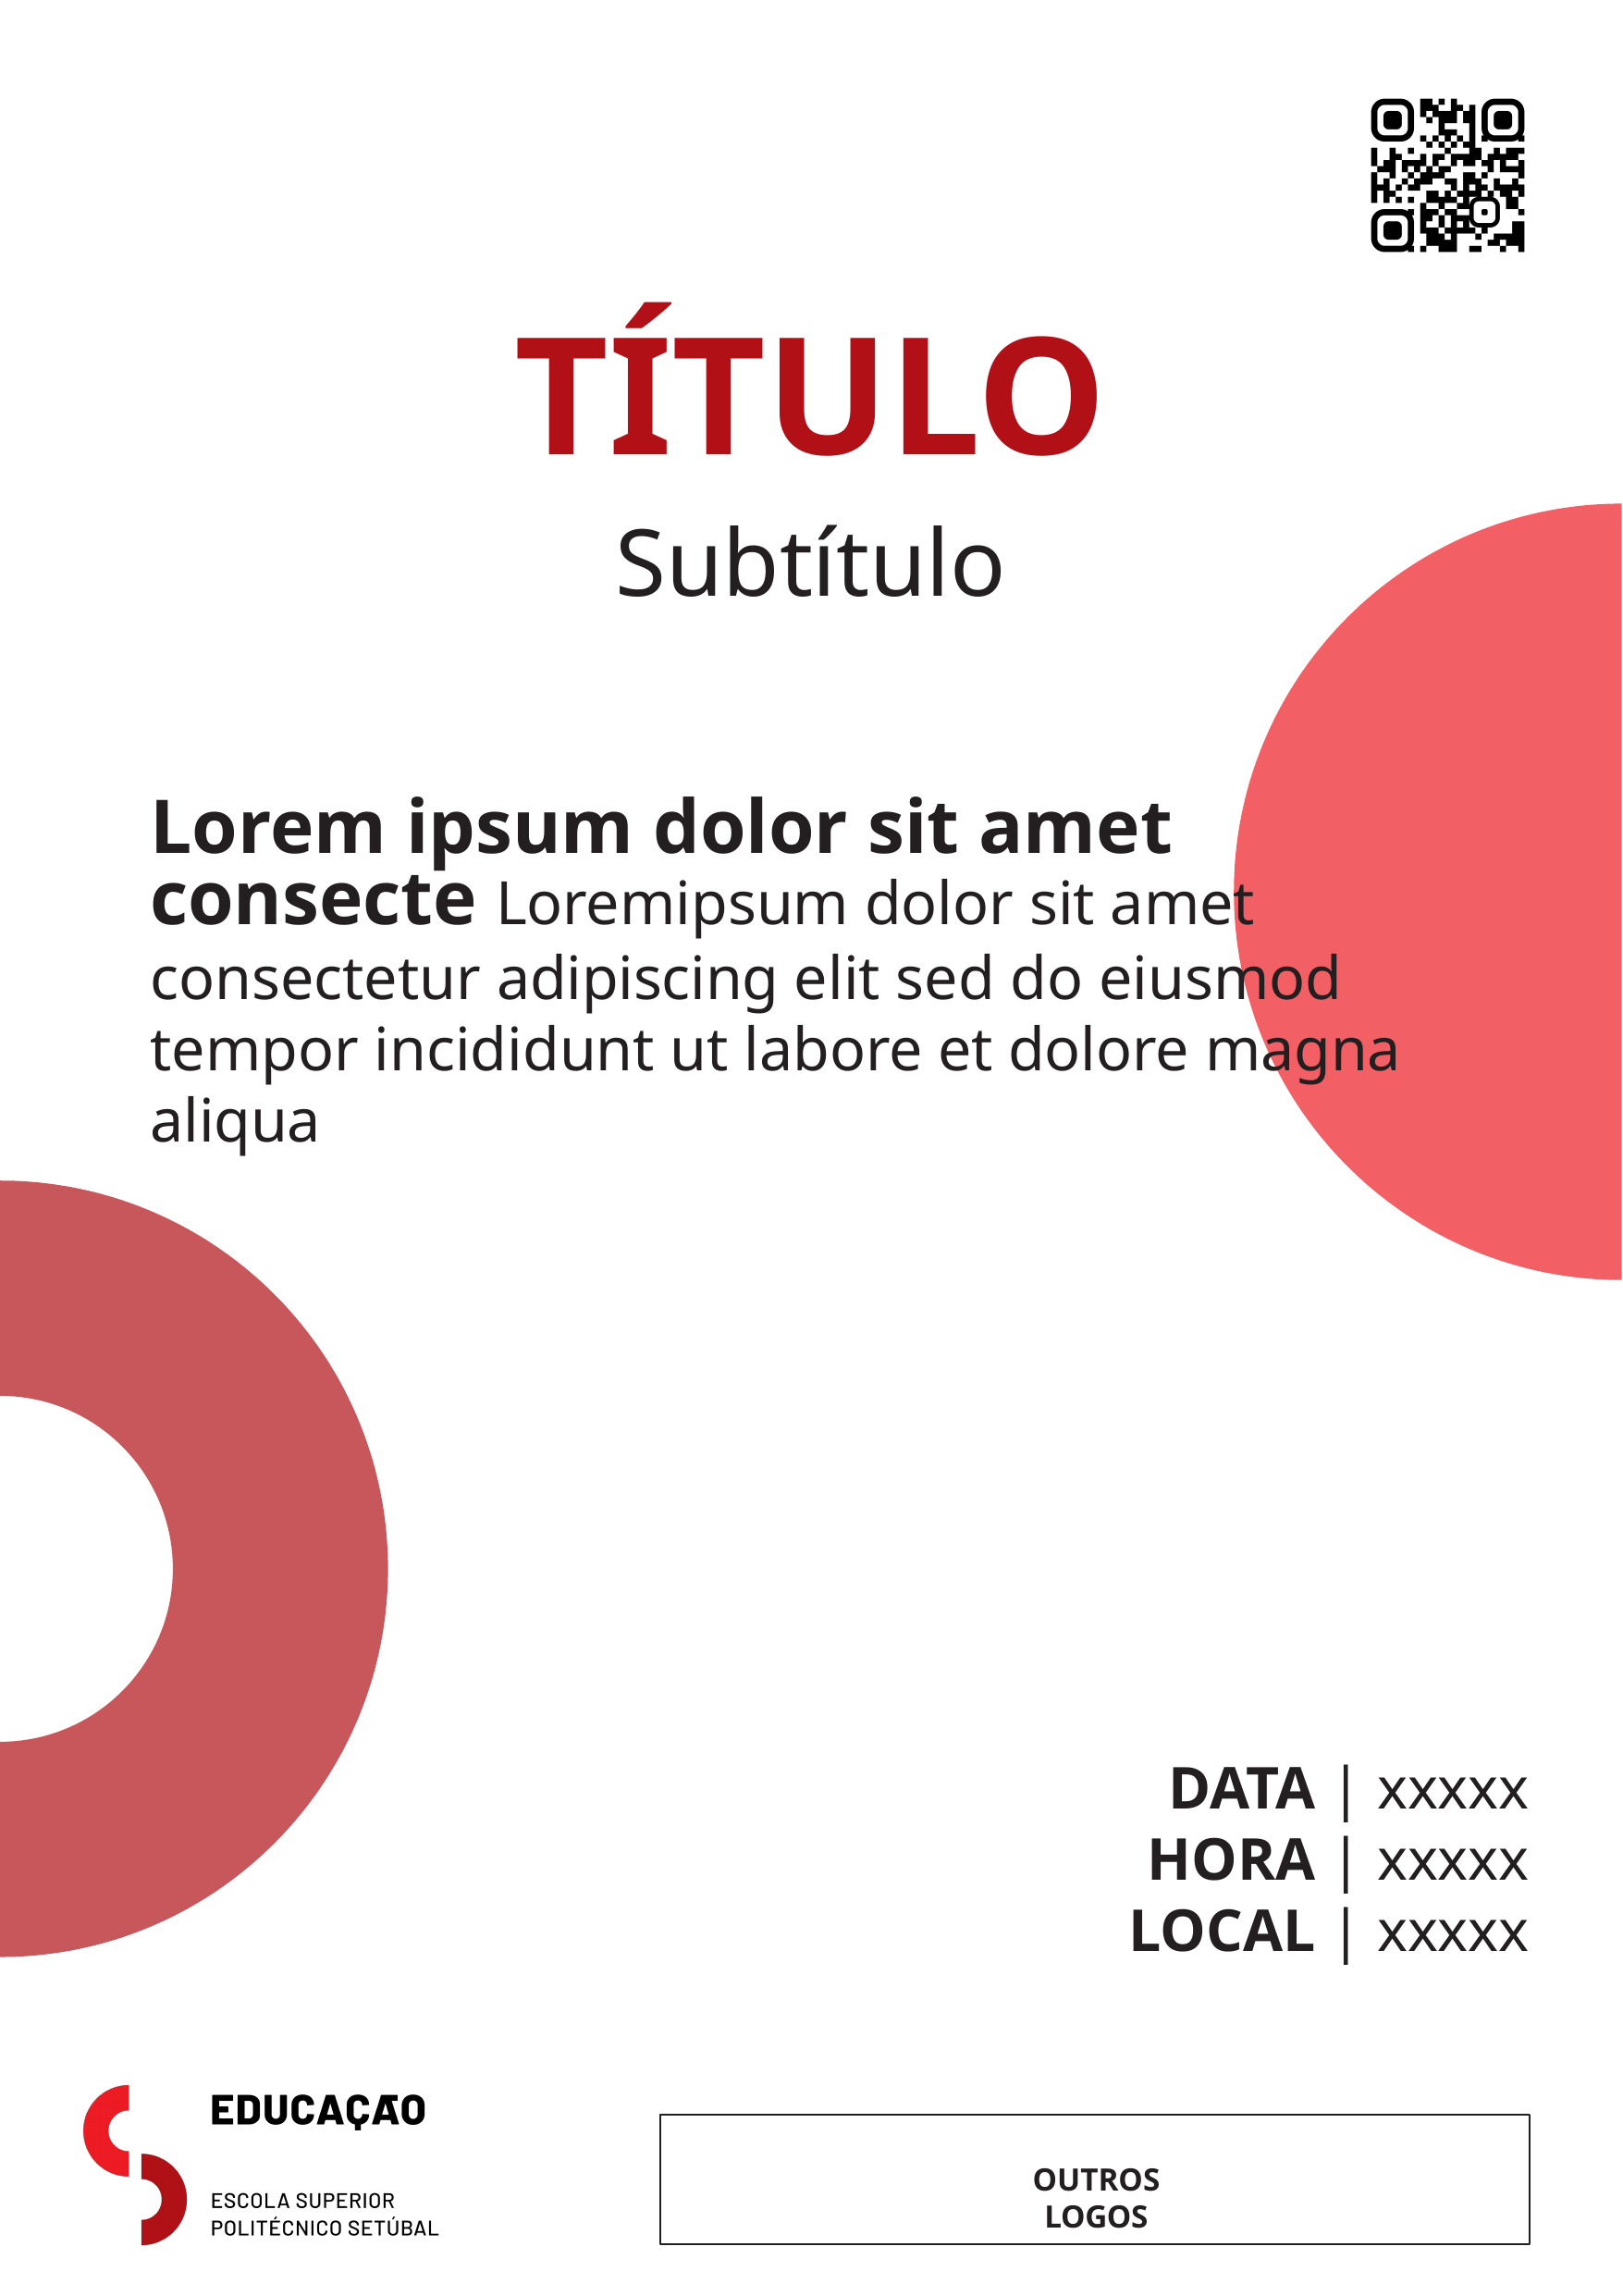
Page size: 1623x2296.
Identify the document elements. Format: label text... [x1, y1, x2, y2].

footer OUTROS LOGOS [979, 2161, 1211, 2296]
title TÍTULO Subtítulo [148, 260, 1473, 675]
picture [81, 2083, 440, 2247]
text_box [0, 1180, 388, 1957]
picture [1364, 93, 1531, 259]
text_box DATA | xxxxx HORA | xxxxx LOCAL | xxxxx [660, 1748, 1531, 1963]
text_box Lorem ipsum dolor sit amet consecte Loremipsum dolor sit amet consectetur adipiscing elit sed do eiusmod tempor incididunt ut labore et dolore magna aliqua [148, 777, 1473, 1154]
text_box [1250, 503, 1622, 1280]
text_box [660, 2114, 1531, 2245]
